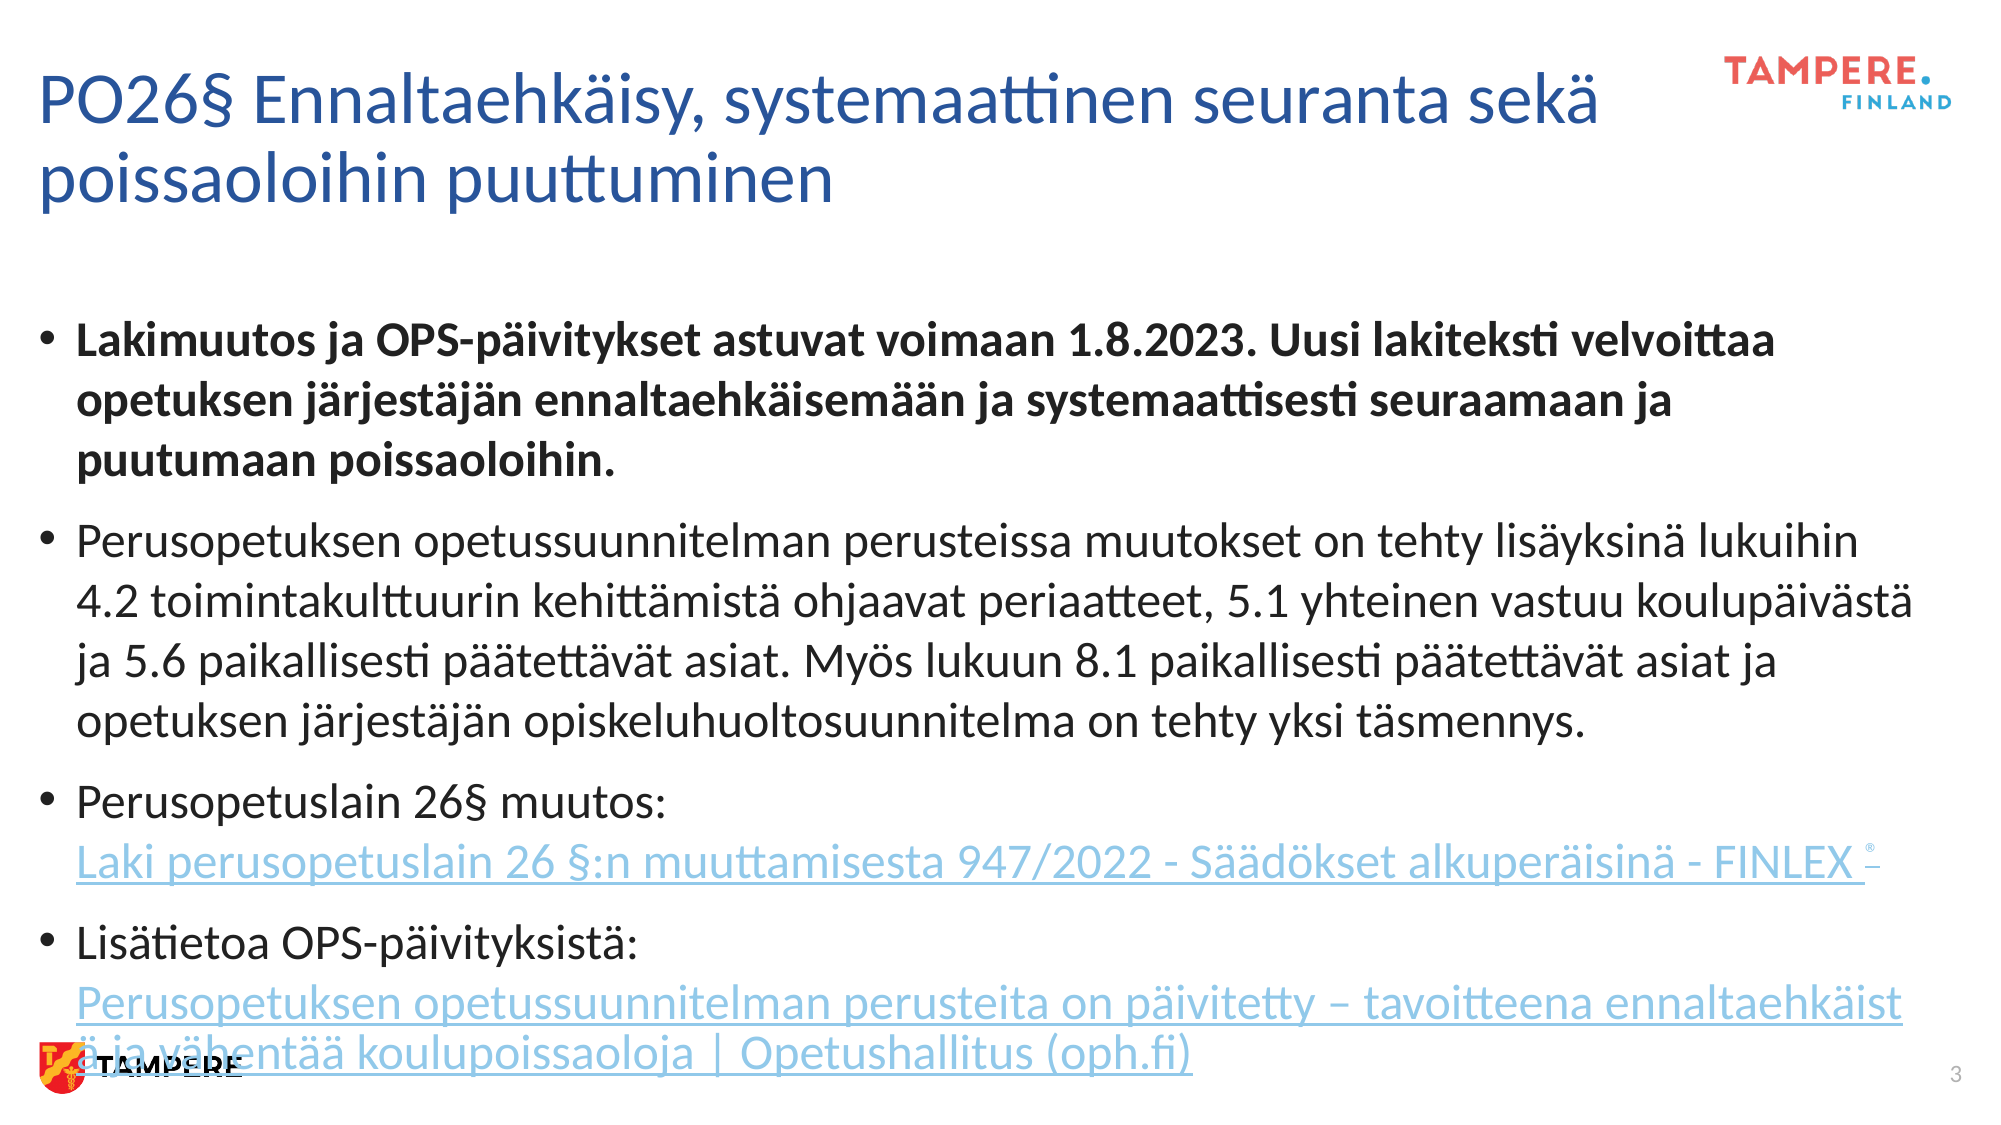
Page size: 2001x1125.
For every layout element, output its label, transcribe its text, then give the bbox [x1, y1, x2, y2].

list Lakimuutos ja OPS-päivitykset astuvat voimaan 1.8.2023. Uusi lakiteksti velvoittaa opetuksen järjestäjän ennaltaehkäisemään ja systemaattisesti seuraamaan ja puutumaan poissaoloihin. Perusopetuksen opetussuunnitelman perusteissa muutokset on tehty lisäyksinä lukuihin 4.2 toimintakulttuurin kehittämistä ohjaavat periaatteet, 5.1 yhteinen vastuu koulupäivästä ja 5.6 paikallisesti päätettävät asiat. Myös lukuun 8.1 paikallisesti päätettävät asiat ja opetuksen järjestäjän opiskeluhuoltosuunnitelma on tehty yksi täsmennys. Perusopetuslain 26§ muutos: Laki perusopetuslain 26 §:n muuttamisesta 947/2022 - Säädökset alkuperäisinä - FINLEX ® Lisätietoa OPS-päivityksistä: Perusopetuksen opetussuunnitelman perusteita on päivitetty – tavoitteena ennaltaehkäistä ja vähentää koulupoissaoloja | Opetushallitus (oph.fi) [23, 299, 1938, 1073]
picture [39, 1073, 242, 1094]
picture [1697, 27, 1978, 136]
slide_number 3 [1837, 1042, 1978, 1103]
title PO26§ Ennaltaehkäisy, systemaattinen seuranta sekä poissaoloihin puuttuminen [23, 52, 1749, 227]
